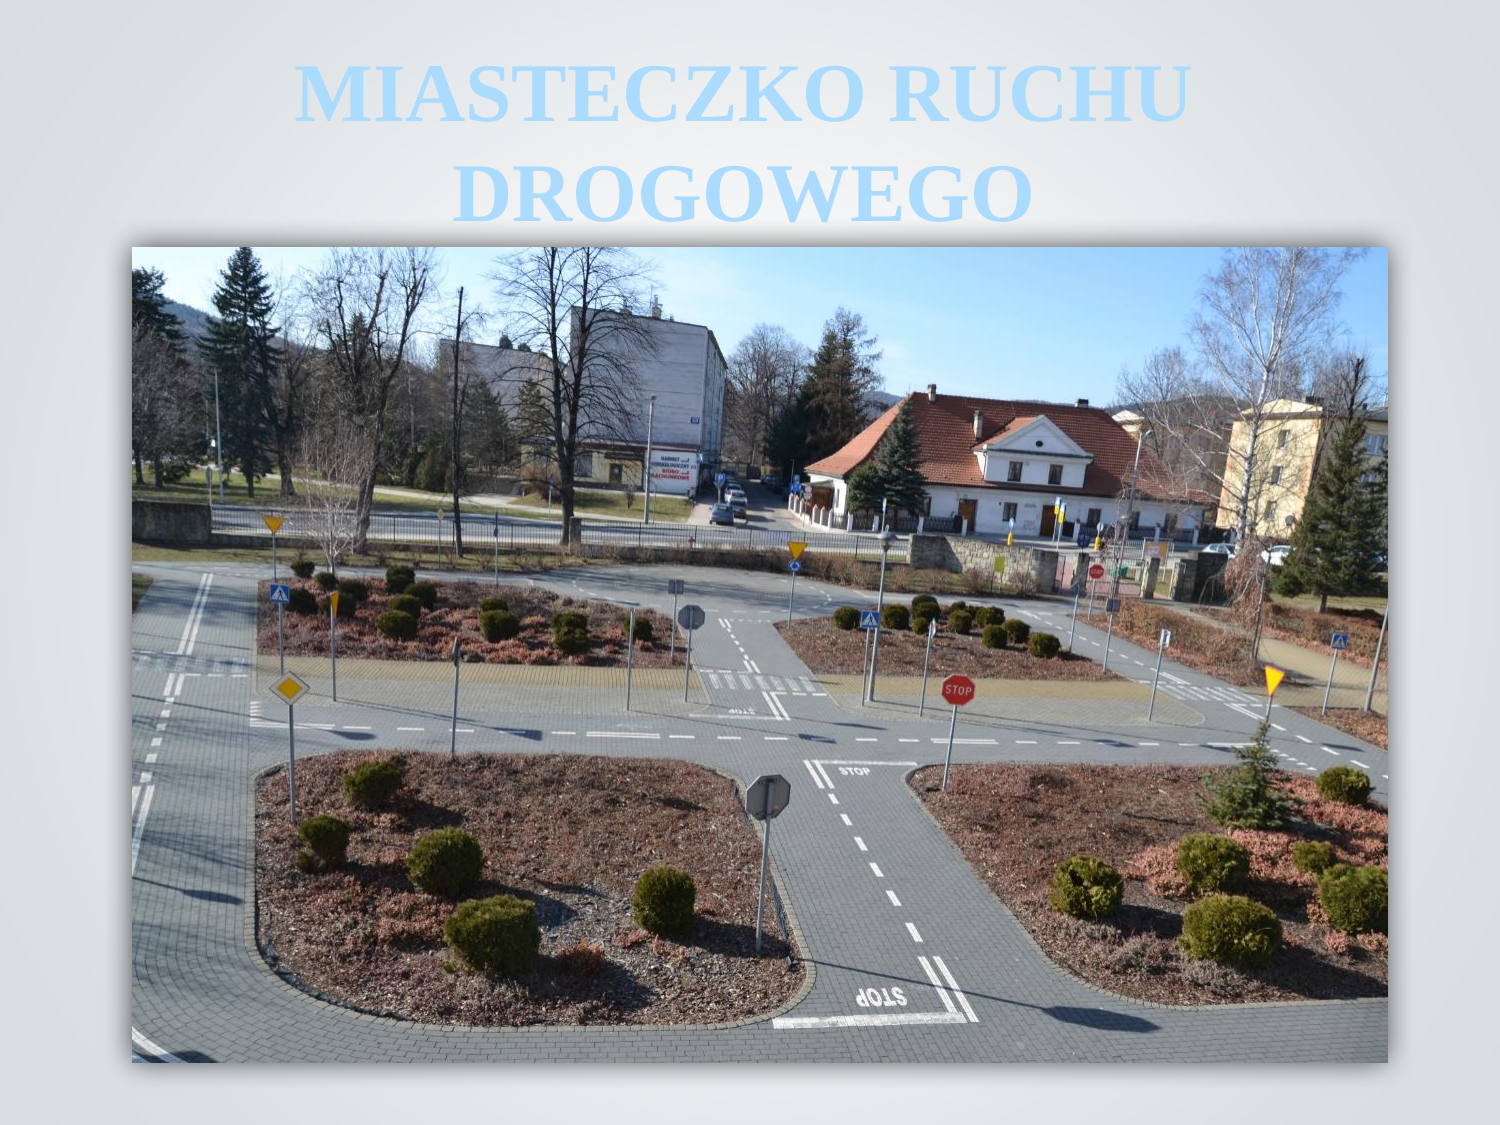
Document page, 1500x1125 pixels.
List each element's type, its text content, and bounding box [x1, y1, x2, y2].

text_box MIASTECZKO RUCHU DROGOWEGO [76, 30, 1412, 246]
picture [0, 0, 1500, 1125]
